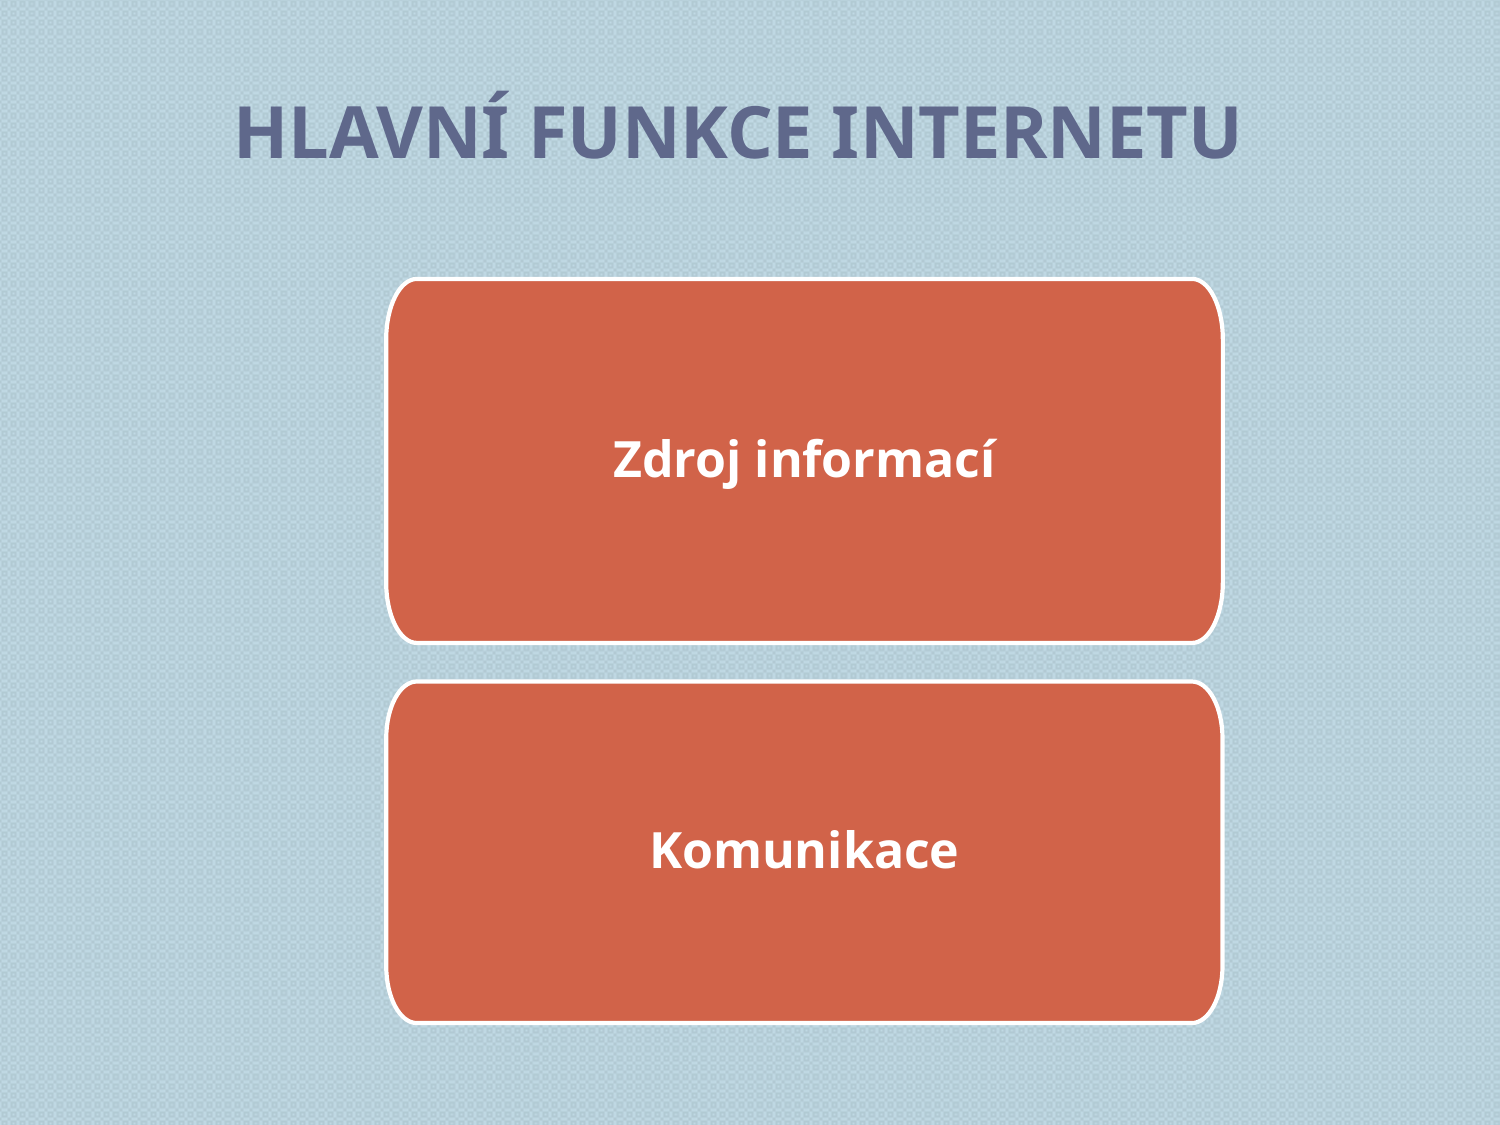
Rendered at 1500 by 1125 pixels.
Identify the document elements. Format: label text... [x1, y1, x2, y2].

text_box Zdroj informací [384, 276, 1225, 646]
title Hlavní funkce internetu [35, 78, 1442, 180]
text_box Komunikace [384, 679, 1225, 1026]
